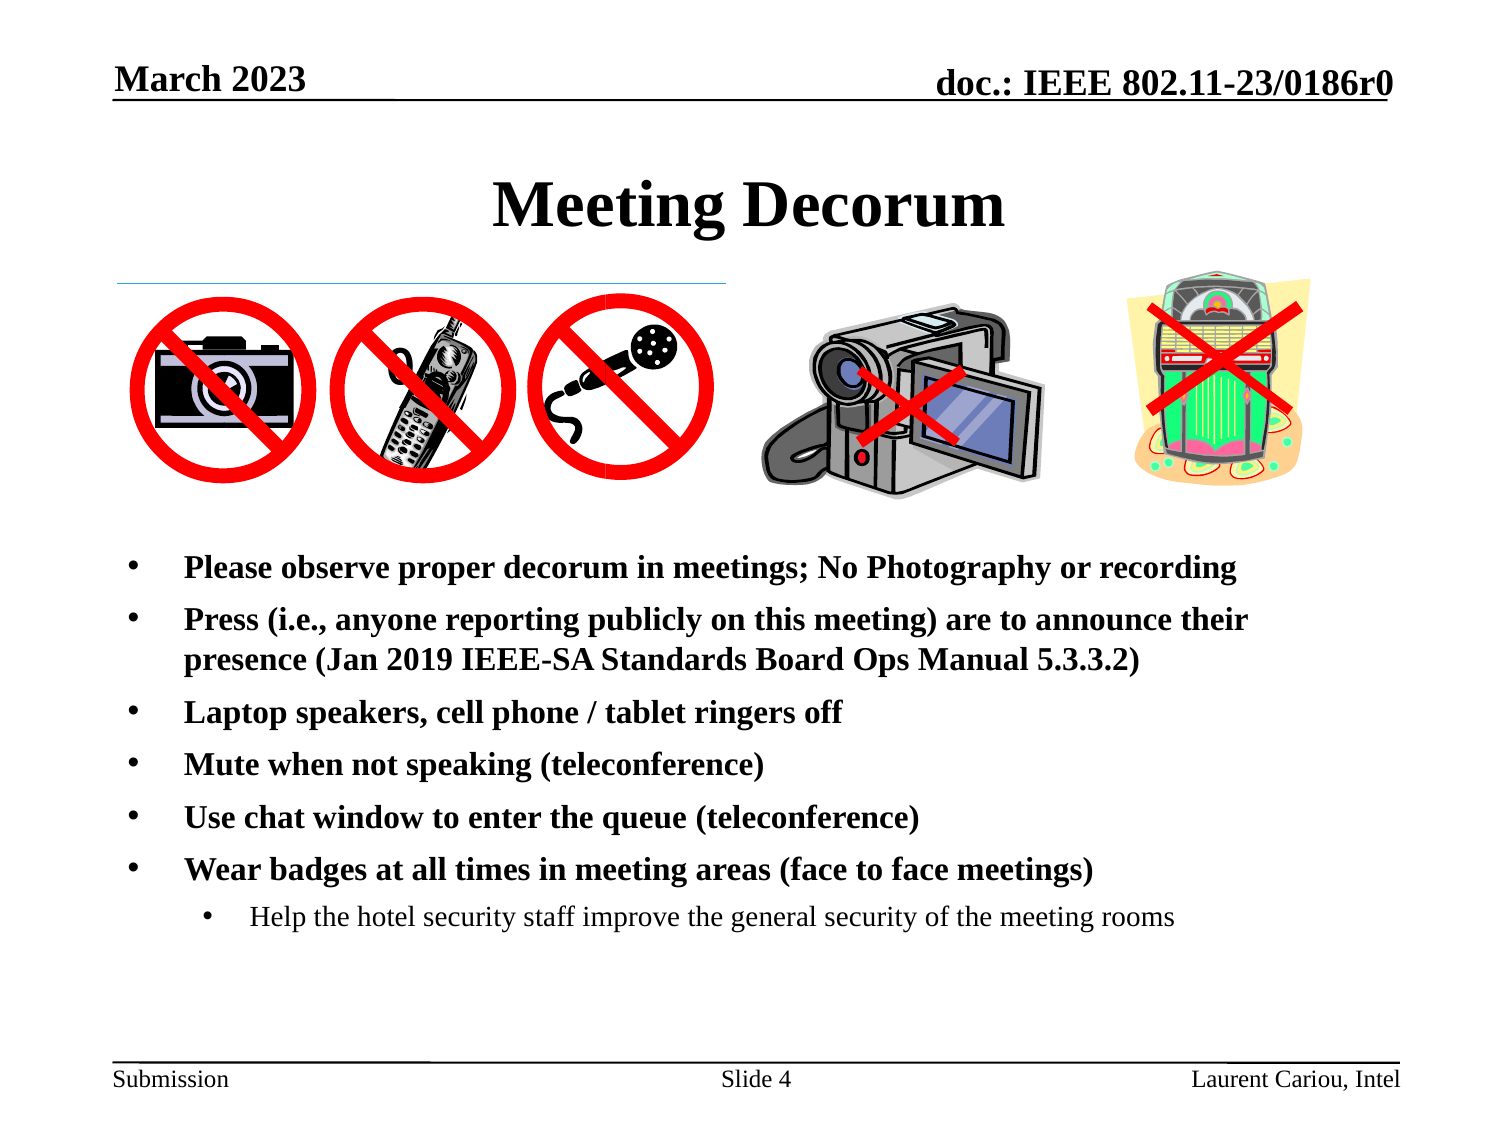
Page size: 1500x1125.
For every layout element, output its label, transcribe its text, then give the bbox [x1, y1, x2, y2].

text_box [761, 302, 1046, 500]
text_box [117, 283, 727, 484]
list Please observe proper decorum in meetings; No Photography or recording Press (i.e., anyone reporting publicly on this meeting) are to announce their presence (Jan 2019 IEEE-SA Standards Board Ops Manual 5.3.3.2) Laptop speakers, cell phone / tablet ringers off Mute when not speaking (teleconference) Use chat window to enter the queue (teleconference) Wear badges at all times in meeting areas (face to face meetings) Help the hotel security staff improve the general security of the meeting rooms [112, 537, 1388, 1000]
footer Laurent Cariou, Intel [878, 1061, 1402, 1093]
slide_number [114, 54, 423, 100]
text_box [1126, 270, 1311, 487]
slide_number Slide 4 [712, 1061, 800, 1123]
title Meeting Decorum [112, 112, 1388, 288]
